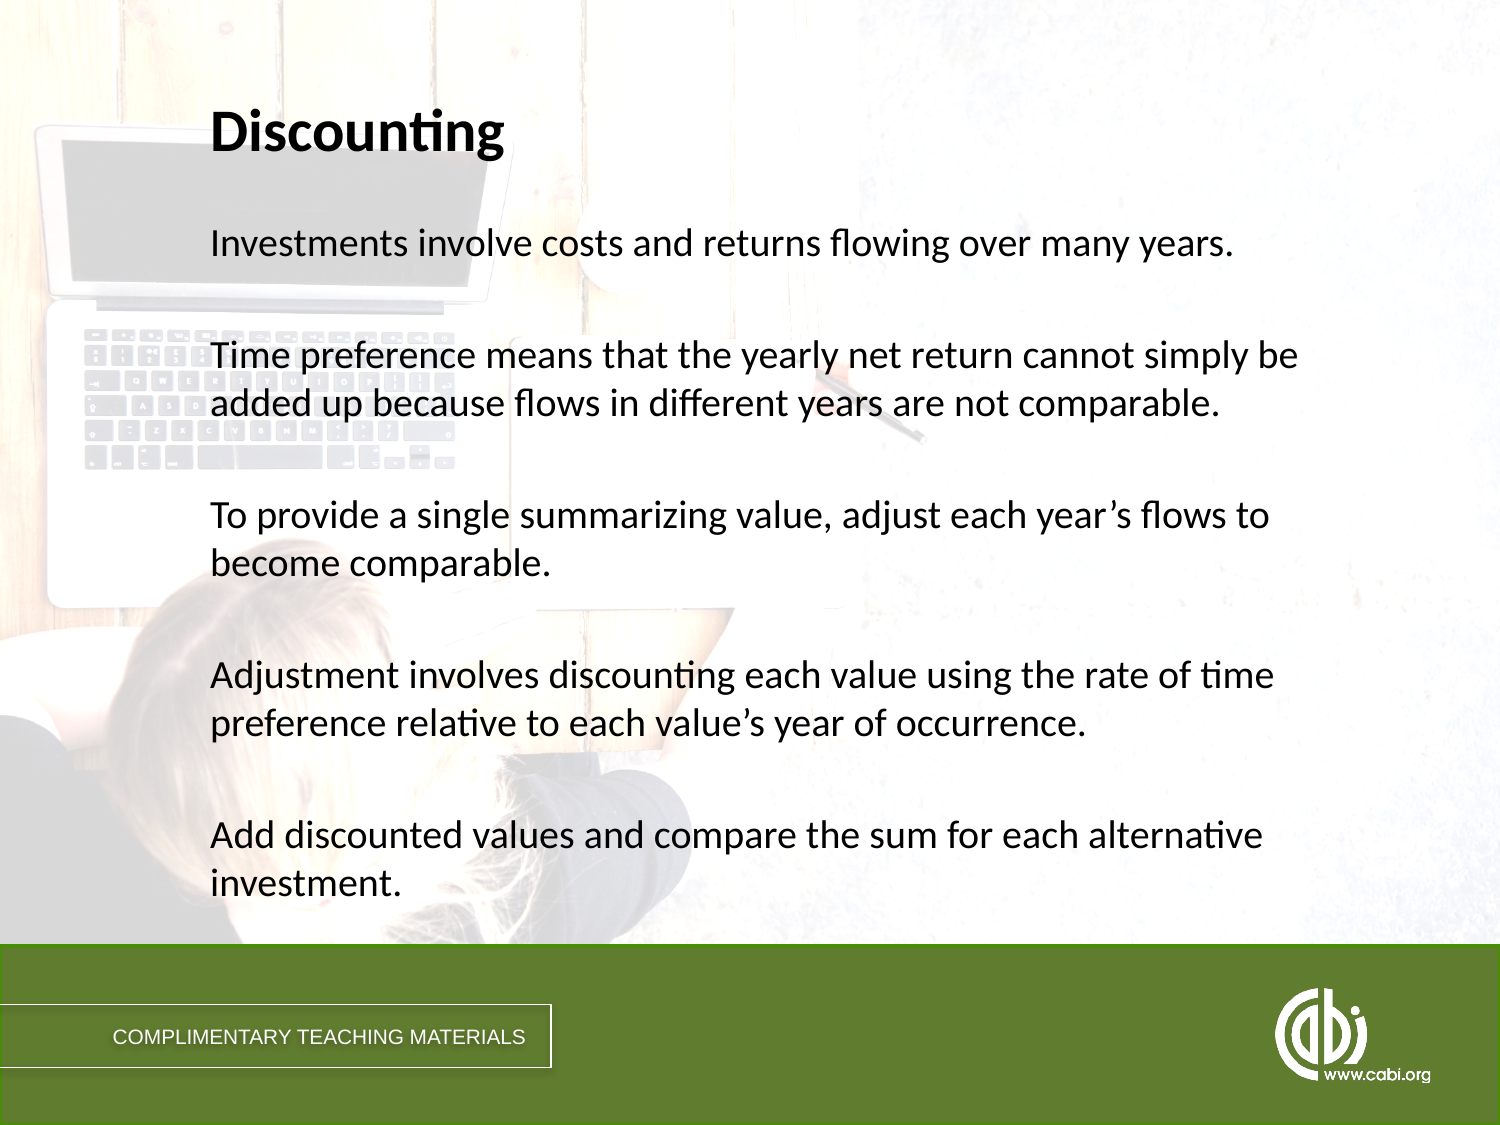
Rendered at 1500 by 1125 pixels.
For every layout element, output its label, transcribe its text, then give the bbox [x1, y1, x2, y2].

title Discounting [195, 45, 1376, 209]
list Investments involve costs and returns flowing over many years. Time preference means that the yearly net return cannot simply be added up because flows in different years are not comparable. To provide a single summarizing value, adjust each year’s flows to become comparable. Adjustment involves discounting each value using the rate of time preference relative to each value’s year of occurrence. Add discounted values and compare the sum for each alternative investment. [195, 209, 1376, 917]
